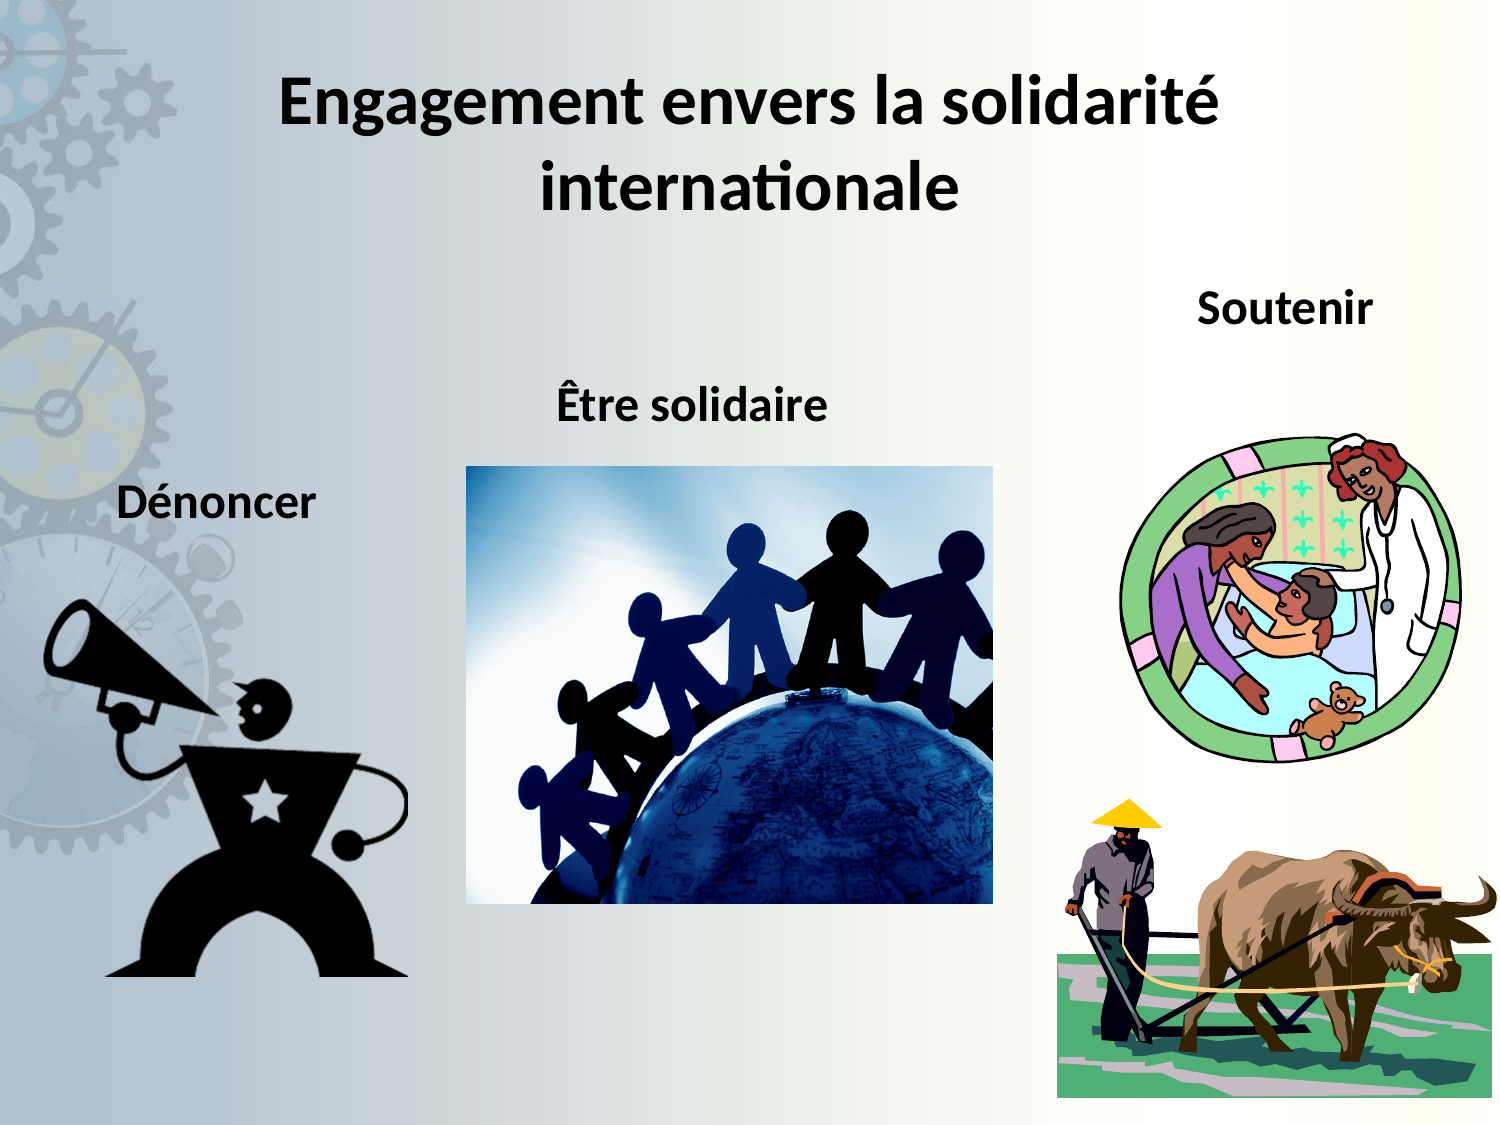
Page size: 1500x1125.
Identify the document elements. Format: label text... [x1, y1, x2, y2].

text_box Dénoncer [101, 461, 344, 537]
title Engagement envers la solidarité internationale [74, 44, 1426, 233]
text_box Être solidaire [537, 364, 859, 439]
picture [0, 0, 1500, 1125]
text_box Soutenir [1158, 267, 1425, 342]
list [466, 465, 993, 904]
